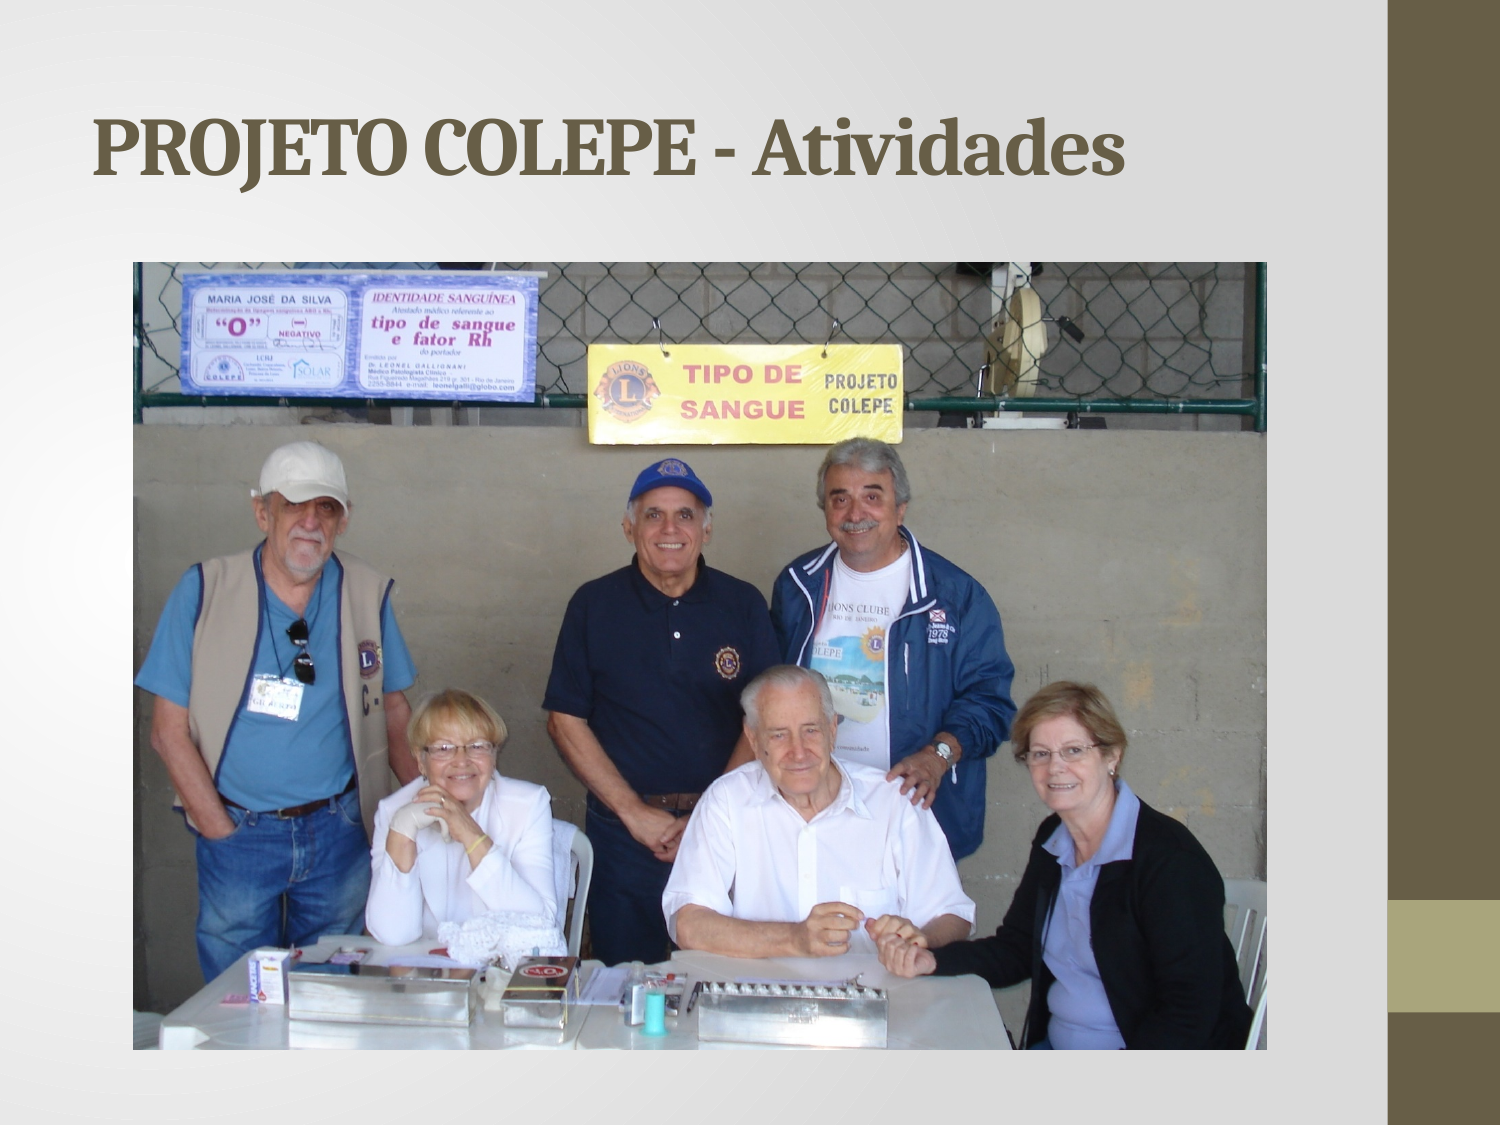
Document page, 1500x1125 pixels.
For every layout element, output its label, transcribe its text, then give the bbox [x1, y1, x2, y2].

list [133, 261, 1267, 1051]
title PROJETO COLEPE - Atividades [76, 66, 1327, 218]
